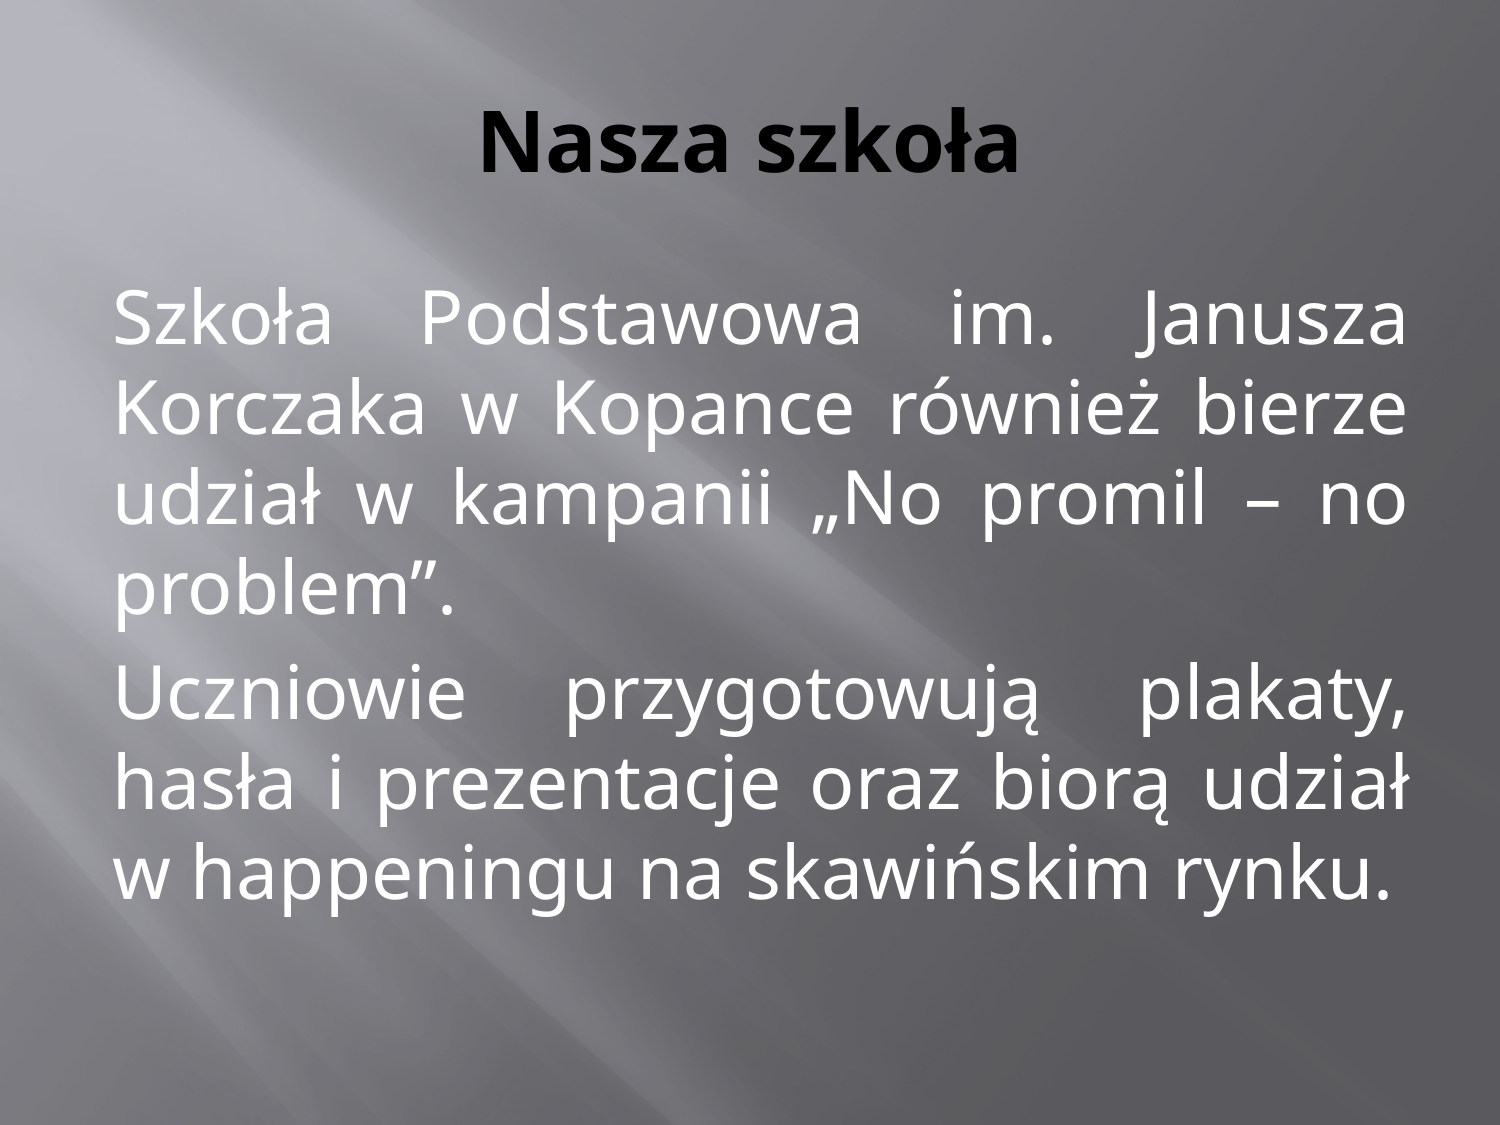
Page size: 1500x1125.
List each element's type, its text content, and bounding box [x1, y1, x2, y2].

list Szkoła Podstawowa im. Janusza Korczaka w Kopance również bierze udział w kampanii „No promil – no problem”. Uczniowie przygotowują plakaty, hasła i prezentacje oraz biorą udział w happeningu na skawińskim rynku. [75, 262, 1425, 1035]
title Nasza szkoła [75, 45, 1425, 233]
